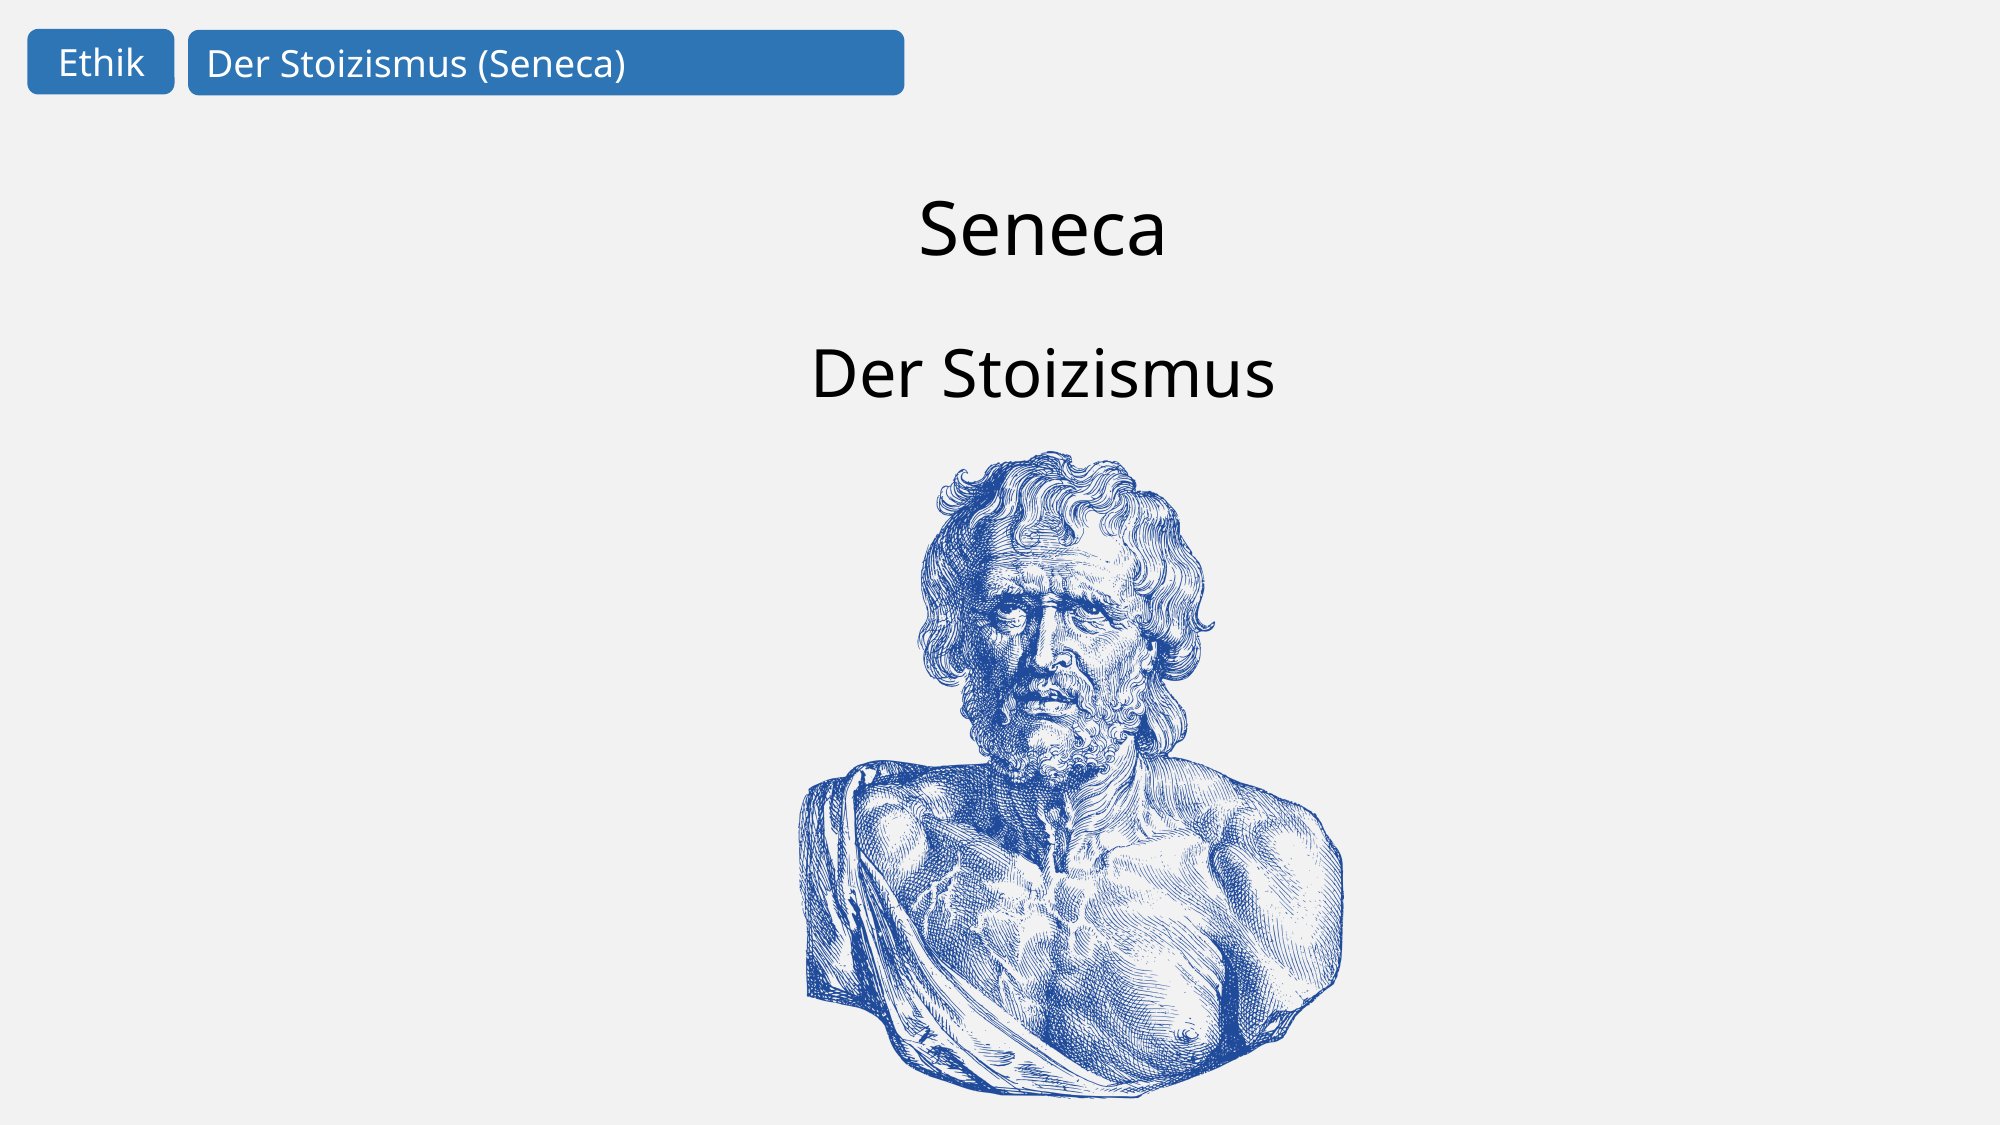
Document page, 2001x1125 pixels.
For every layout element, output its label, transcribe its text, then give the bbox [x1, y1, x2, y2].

text_box Der Stoizismus (Seneca) [186, 28, 906, 97]
text_box Seneca [903, 173, 1184, 278]
text_box Ethik [43, 31, 175, 92]
text_box Der Stoizismus [795, 323, 1292, 418]
text_box [26, 27, 173, 96]
picture [798, 451, 1344, 1099]
